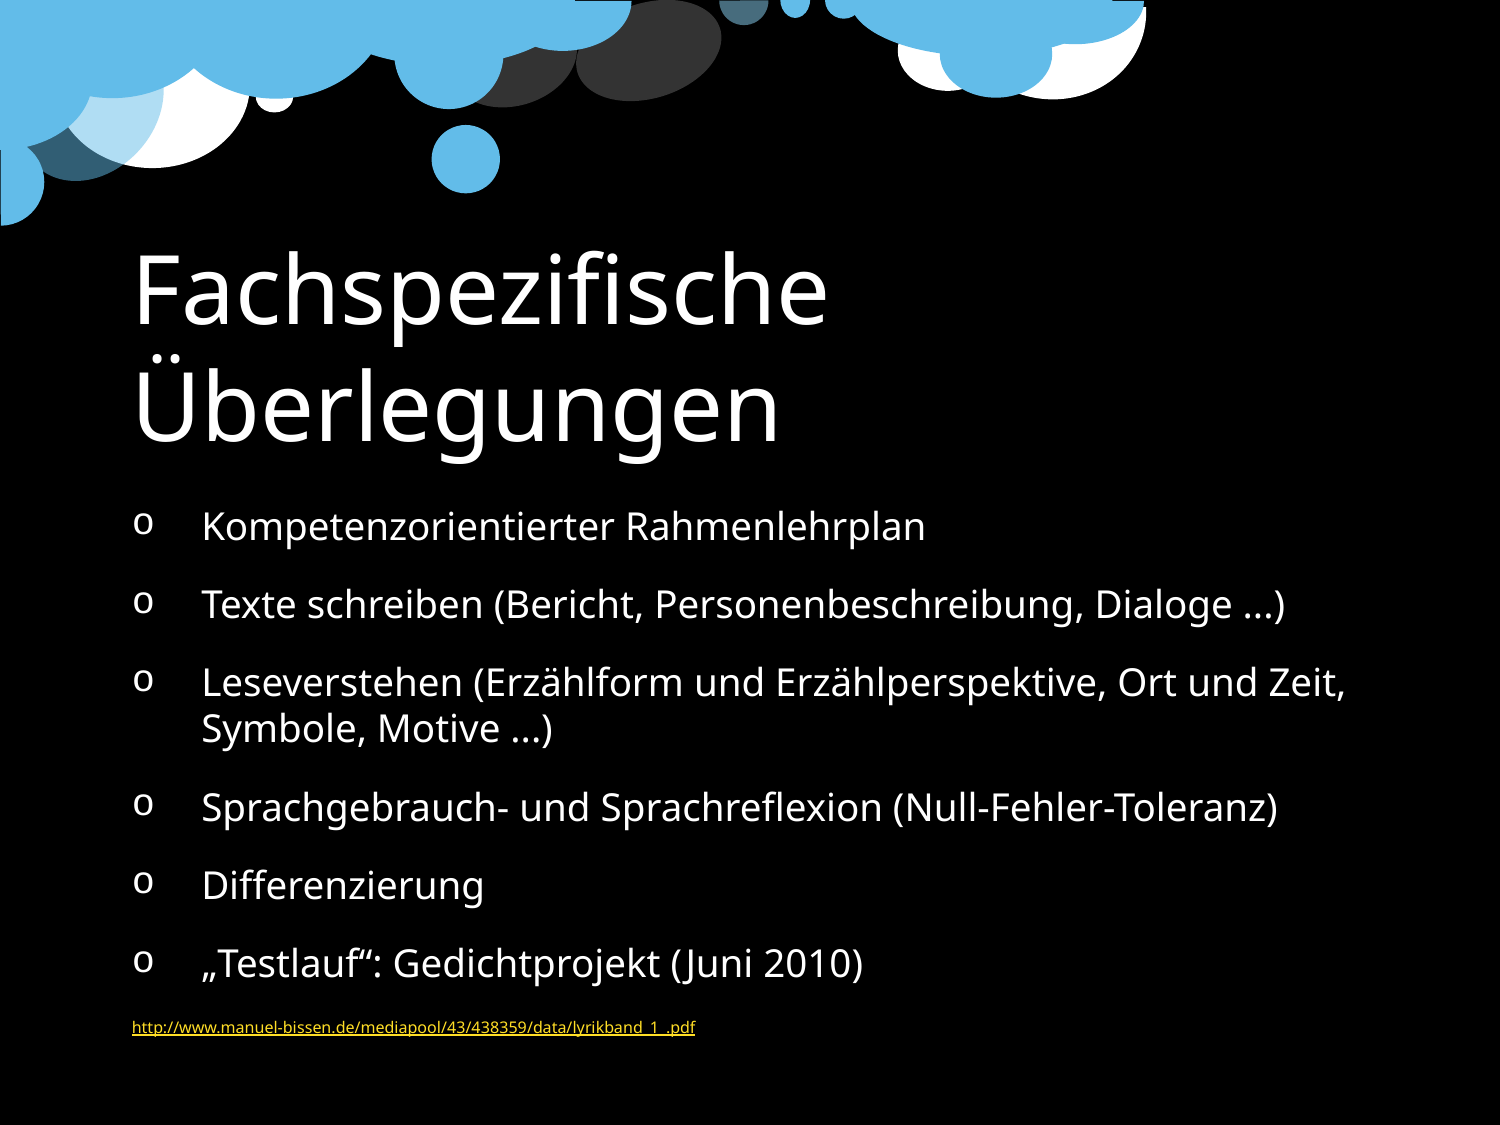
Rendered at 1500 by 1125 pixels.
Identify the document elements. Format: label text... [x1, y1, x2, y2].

list Kompetenzorientierter Rahmenlehrplan Texte schreiben (Bericht, Personenbeschreibung, Dialoge ...) Leseverstehen (Erzählform und Erzählperspektive, Ort und Zeit, Symbole, Motive ...) Sprachgebrauch- und Sprachreflexion (Null-Fehler-Toleranz) Differenzierung „Testlauf“: Gedichtprojekt (Juni 2010) http://www.manuel-bissen.de/mediapool/43/438359/data/lyrikband_1_.pdf [116, 494, 1383, 1050]
title Fachspezifische Überlegungen [116, 224, 1383, 463]
